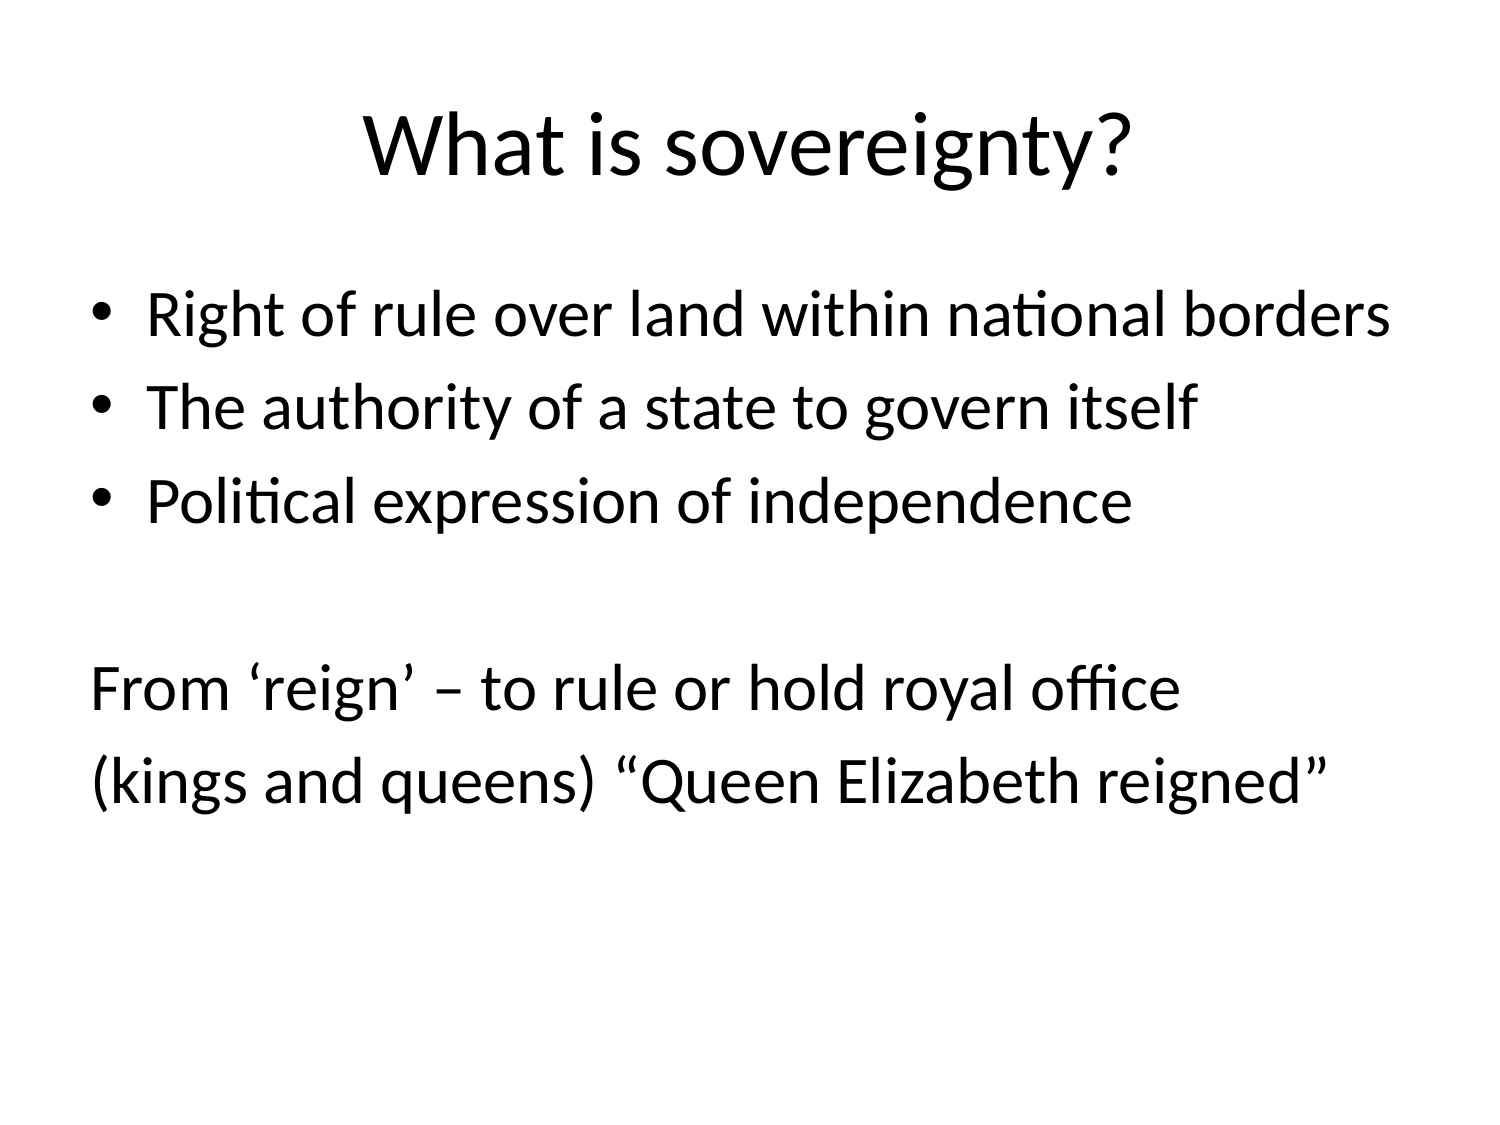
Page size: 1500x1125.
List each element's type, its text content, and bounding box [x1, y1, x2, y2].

title What is sovereignty? [75, 45, 1425, 233]
list Right of rule over land within national borders The authority of a state to govern itself Political expression of independence From ‘reign’ – to rule or hold royal office (kings and queens) “Queen Elizabeth reigned” [75, 262, 1425, 1005]
